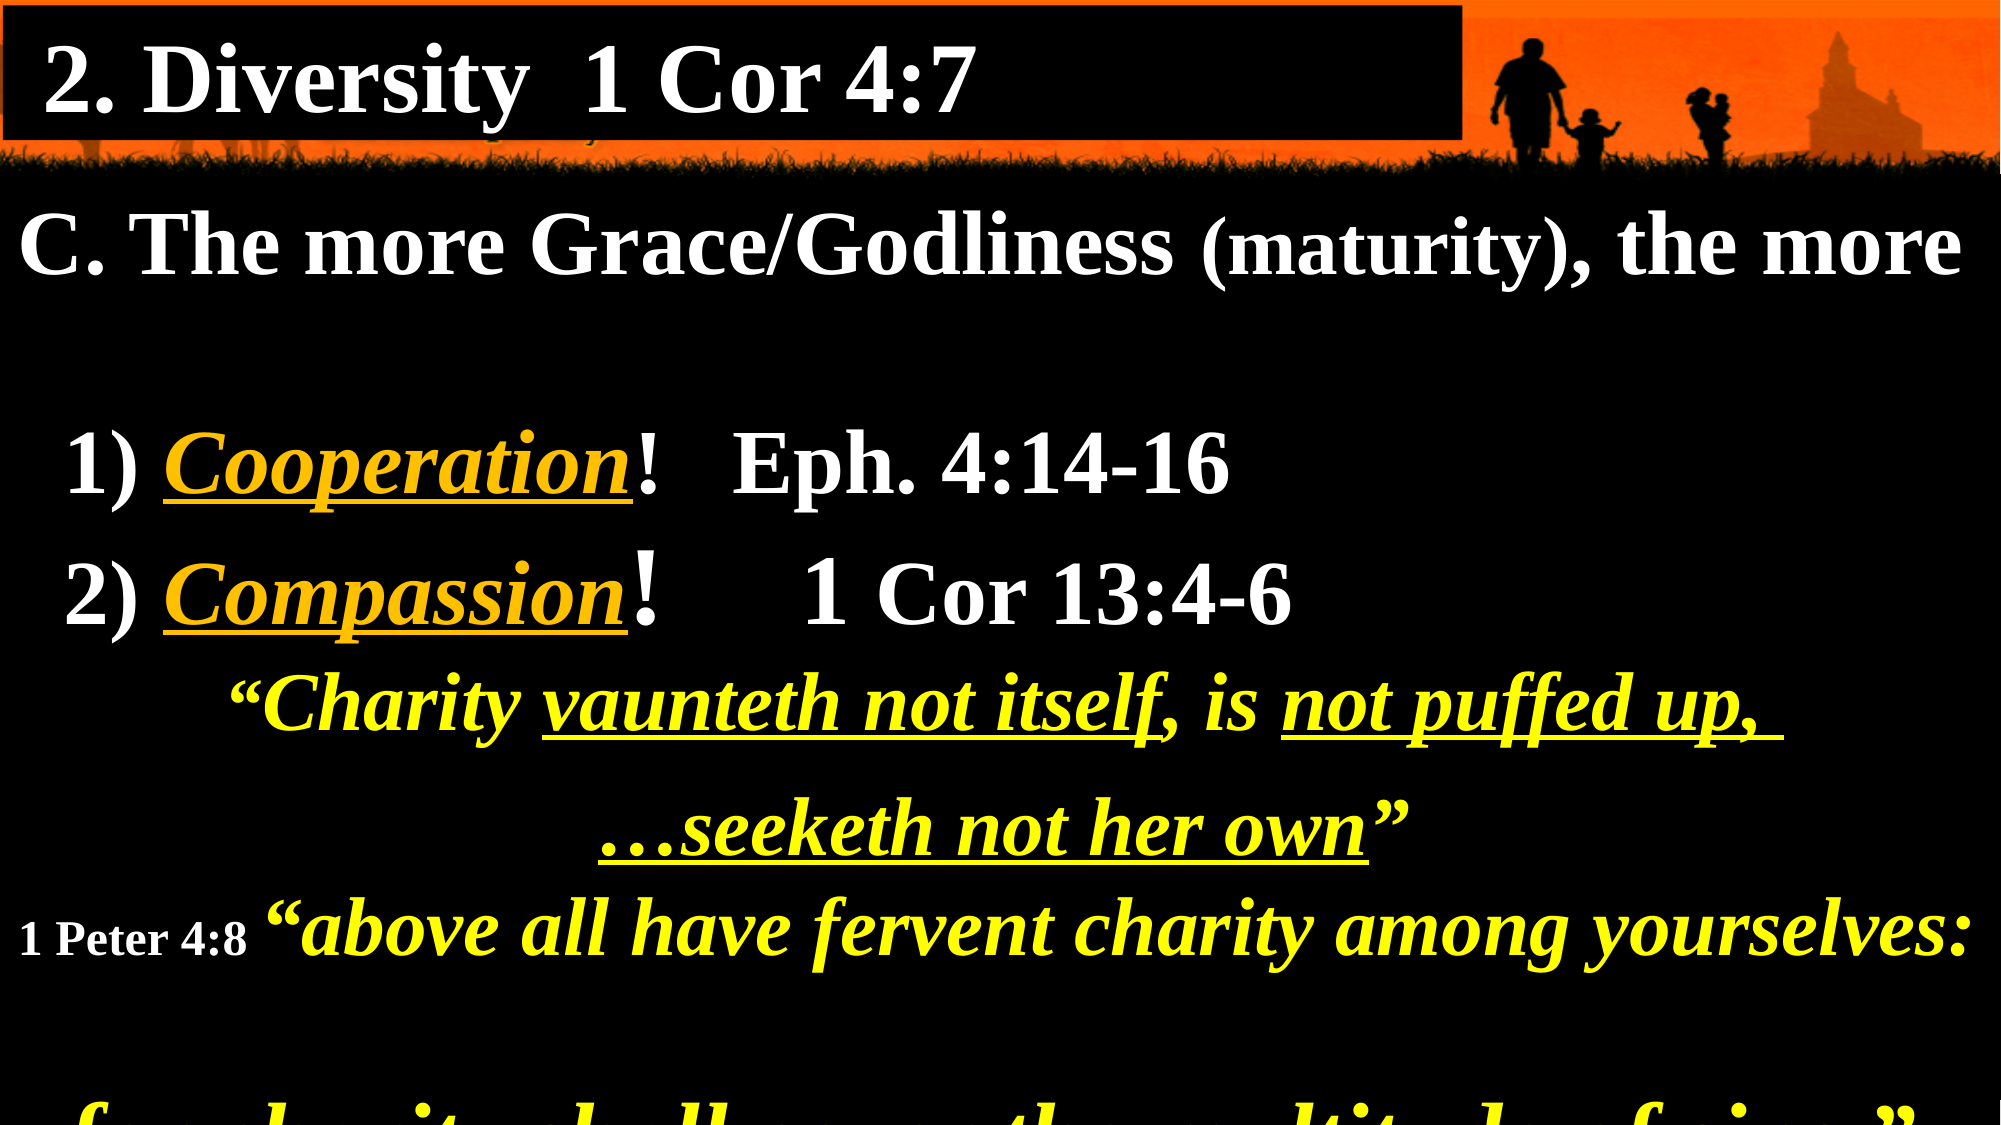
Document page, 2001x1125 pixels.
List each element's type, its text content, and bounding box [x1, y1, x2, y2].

list C. The more Grace/Godliness (maturity), the more 1) Cooperation! Eph. 4:14-16 2) Compassion! 1 Cor 13:4-6 “Charity vaunteth not itself, is not puffed up, …seeketh not her own” 1 Peter 4:8 “above all have fervent charity among yourselves: for charity shall cover the multitude of sins.” [2, 174, 2000, 1100]
picture [0, 0, 2001, 1125]
text_box 2. Diversity 1 Cor 4:7 [2, 5, 1463, 141]
